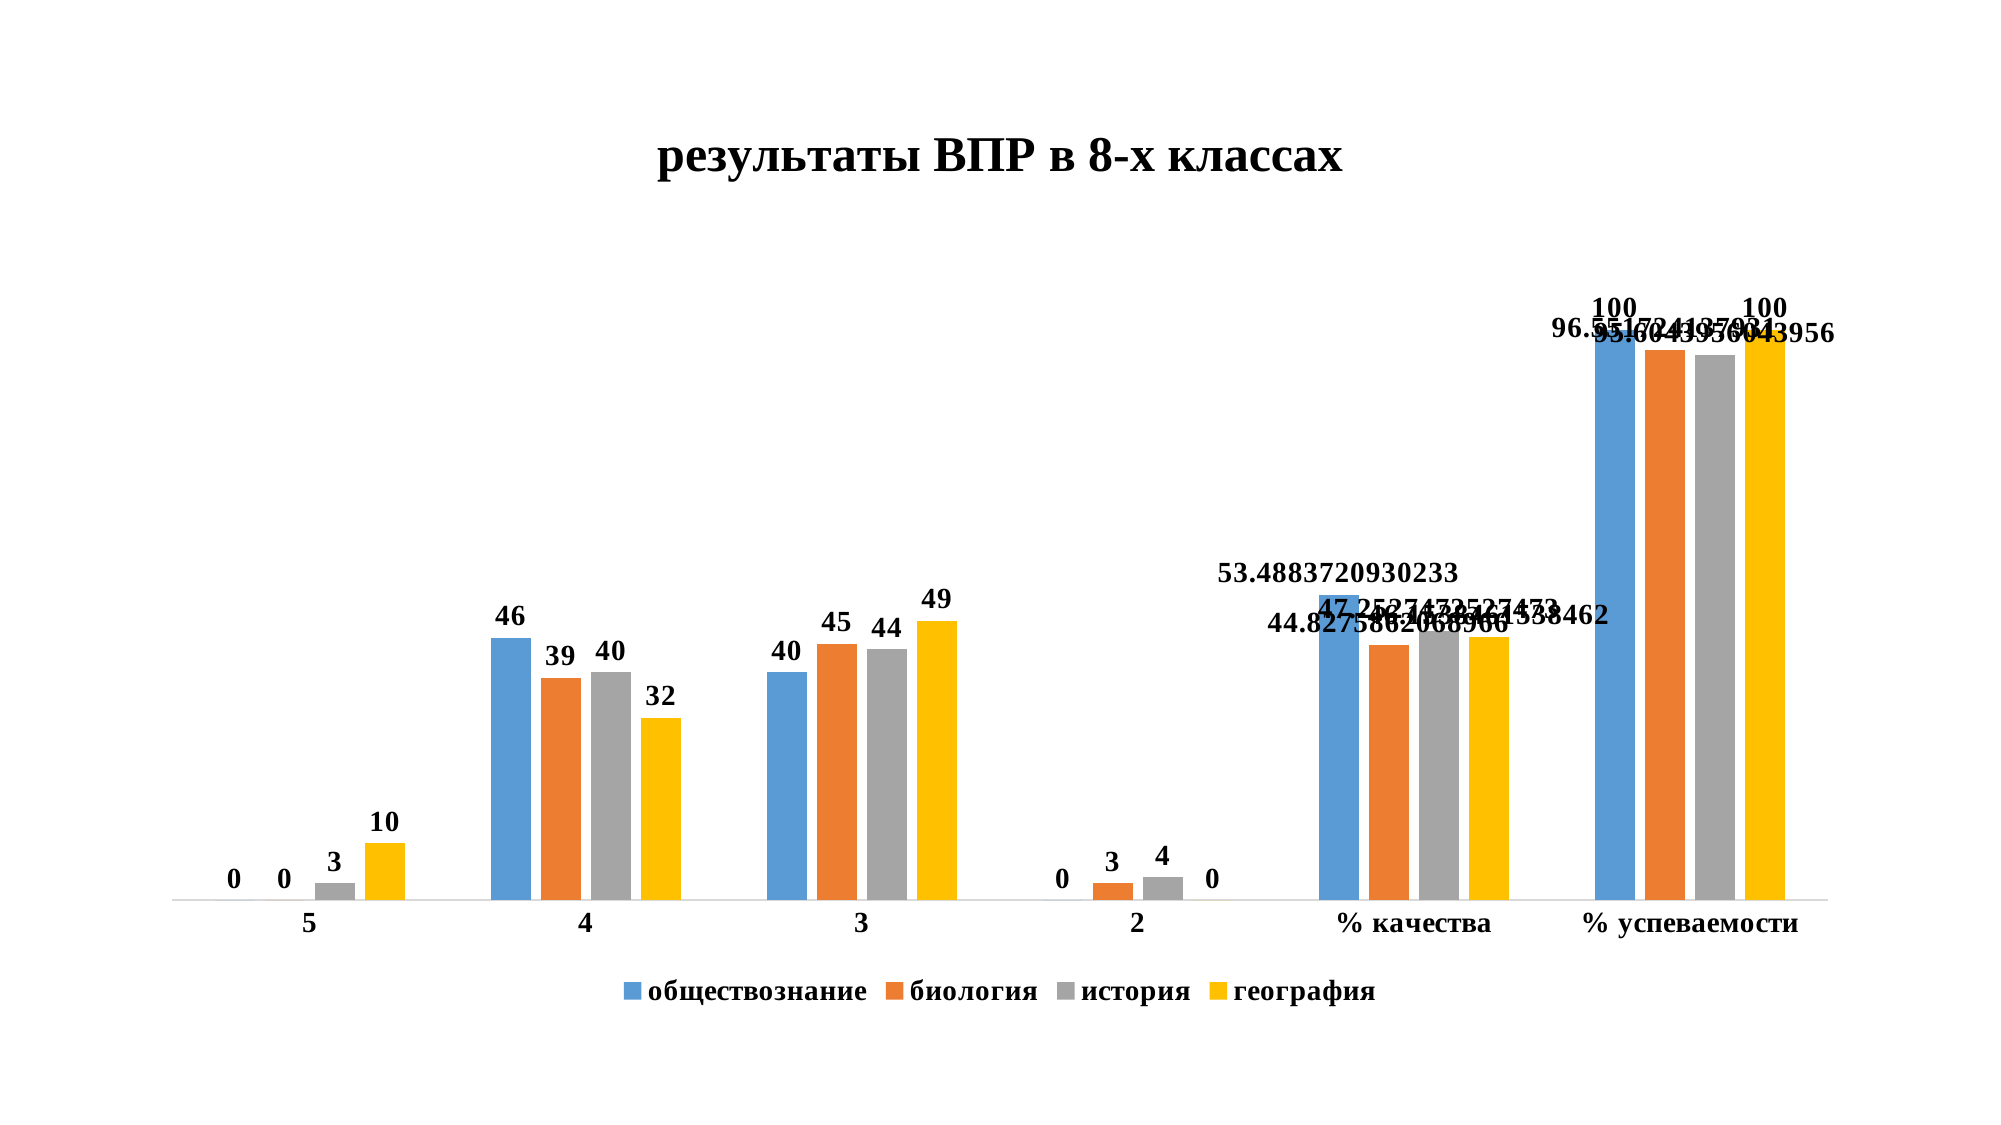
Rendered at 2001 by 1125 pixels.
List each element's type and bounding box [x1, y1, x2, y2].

chart [137, 84, 1863, 1014]
